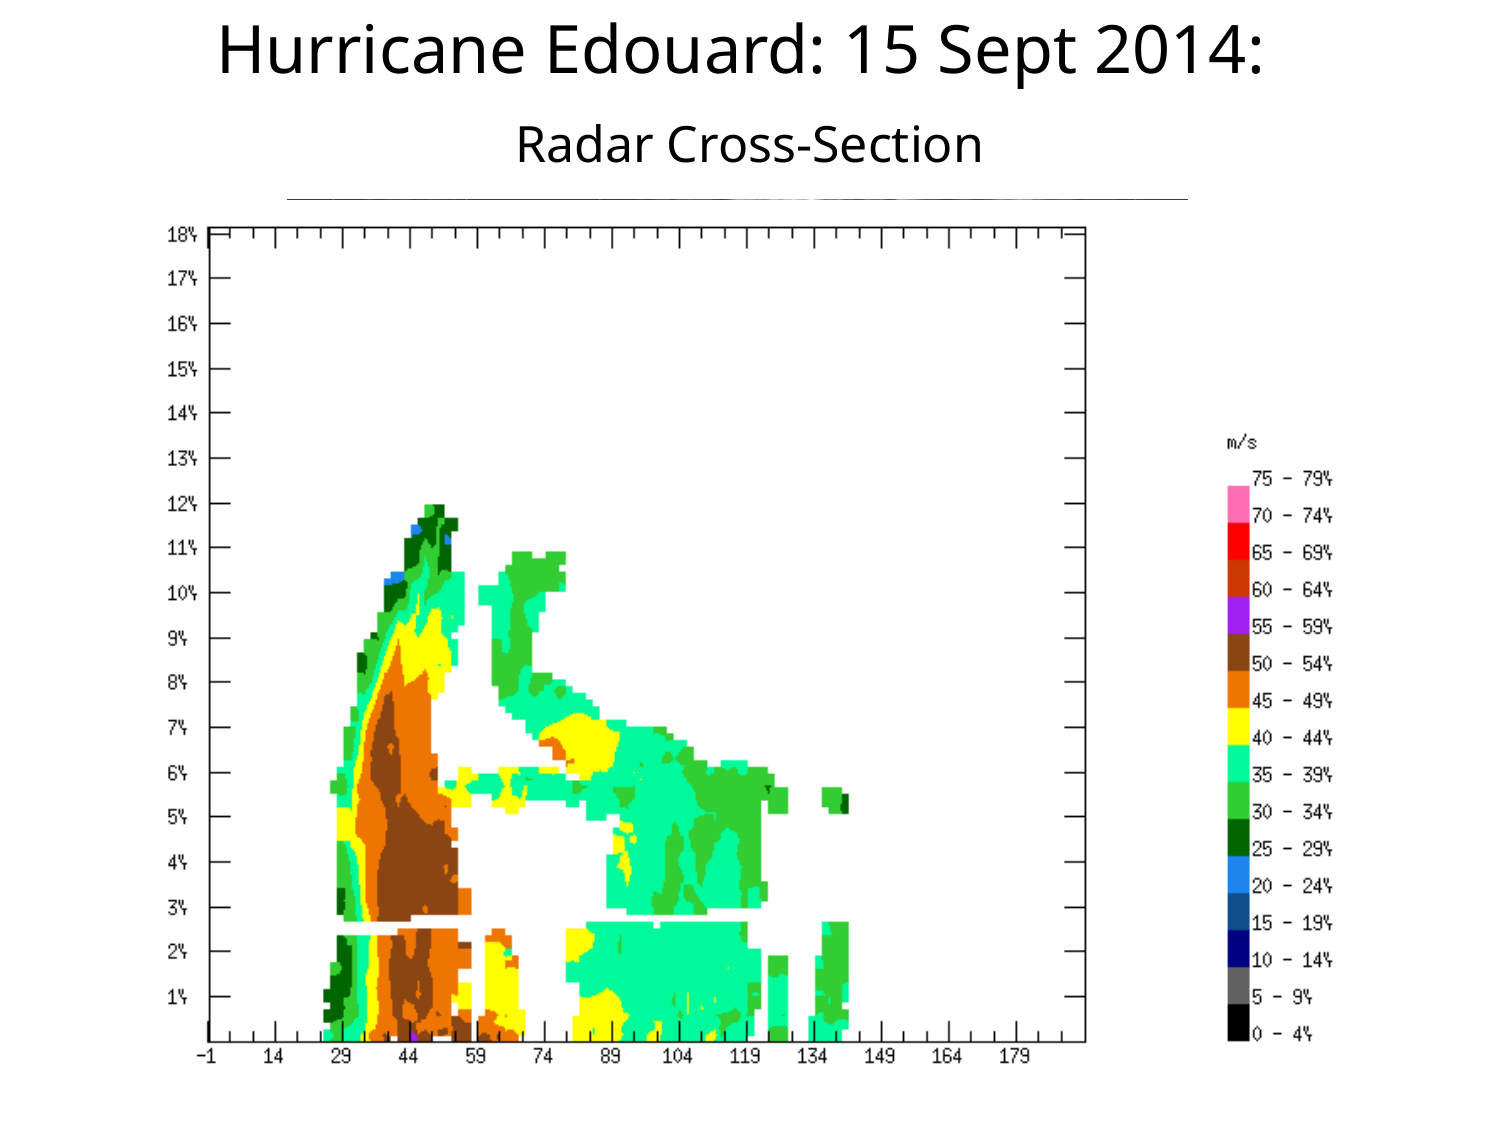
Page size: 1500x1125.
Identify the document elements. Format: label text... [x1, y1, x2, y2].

text_box Hurricane Edouard: 15 Sept 2014: Radar Cross-Section [0, 0, 1500, 180]
picture [139, 199, 1363, 1101]
